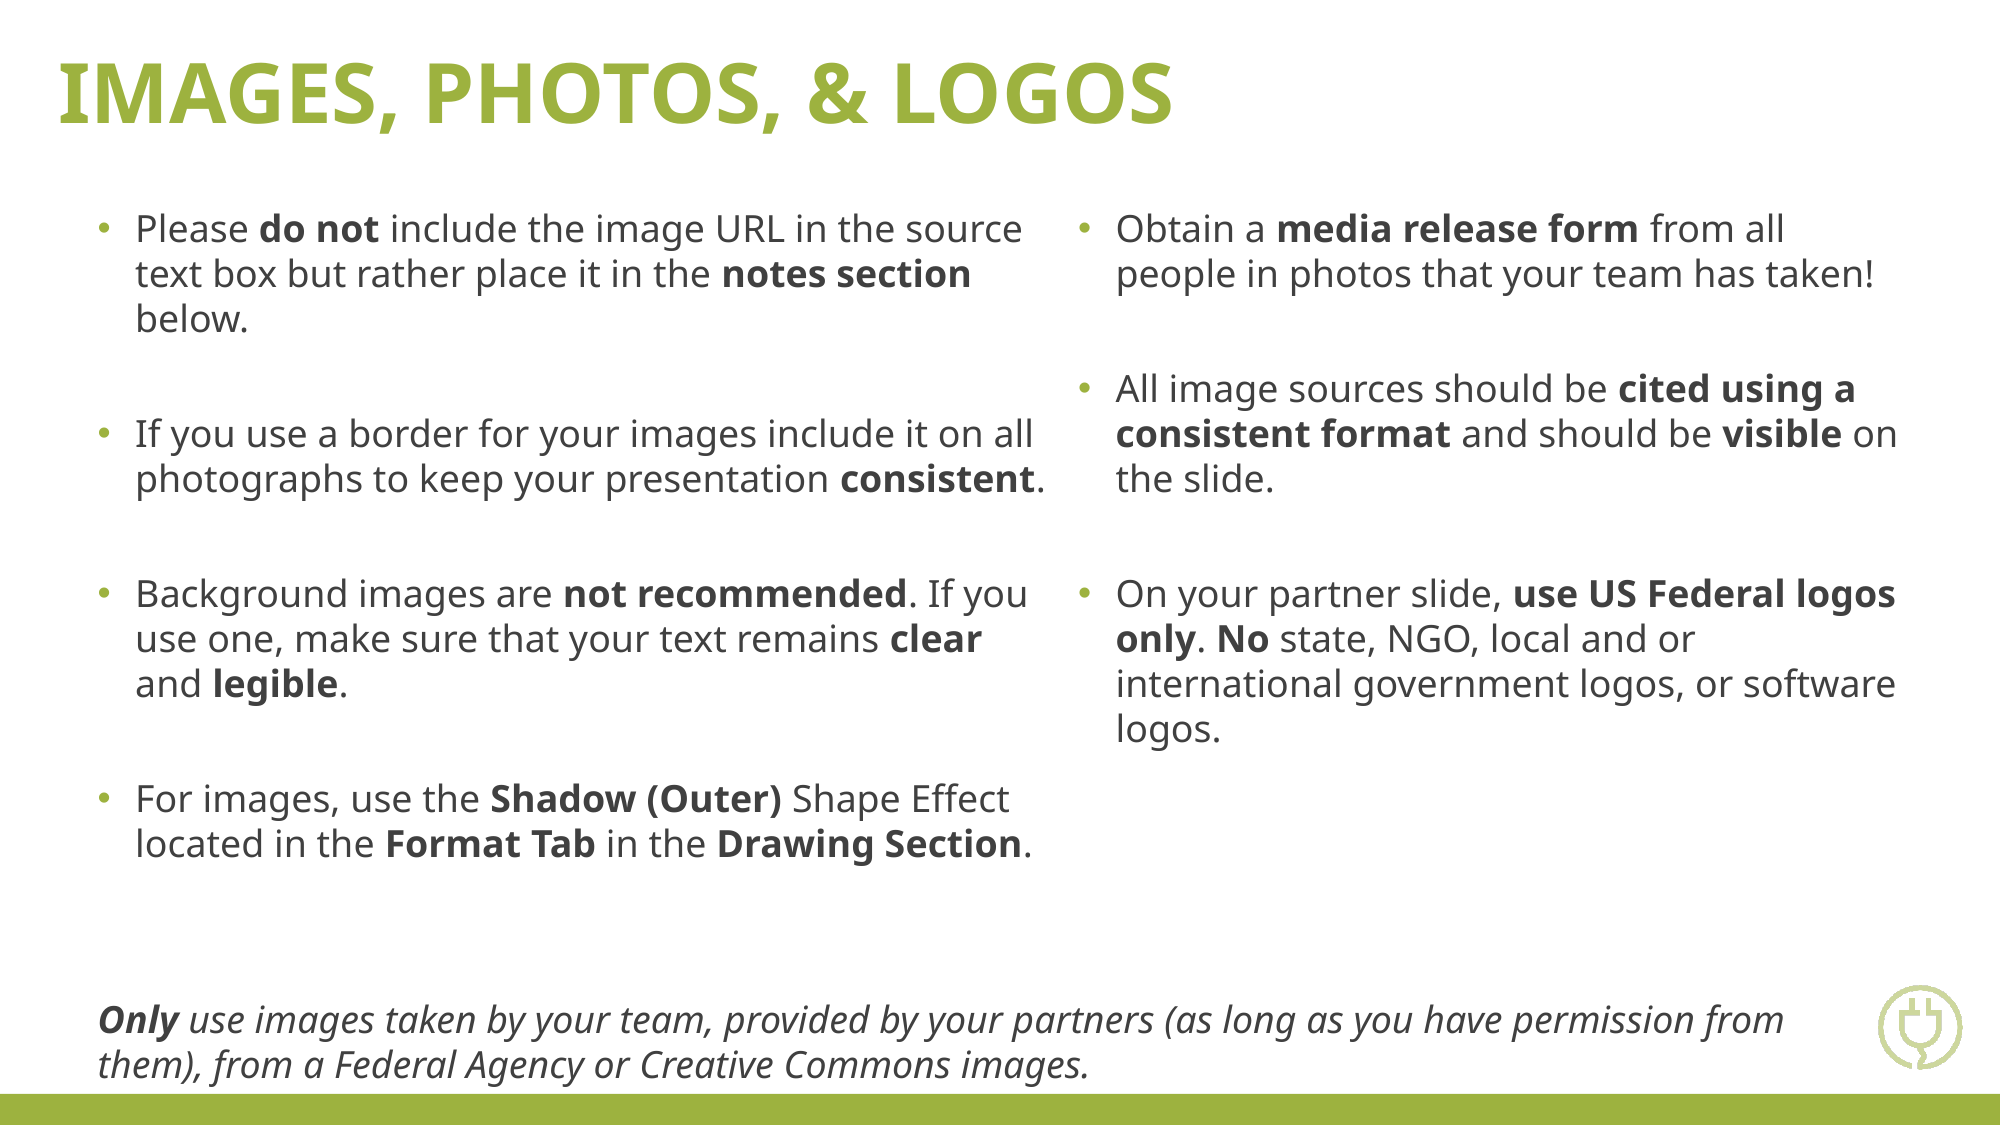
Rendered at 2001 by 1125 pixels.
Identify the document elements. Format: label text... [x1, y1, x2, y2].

text_box Please do not include the image URL in the source text box but rather place it in the notes section below. If you use a border for your images include it on all photographs to keep your presentation consistent. Background images are not recommended. If you use one, make sure that your text remains clear and legible. For images, use the Shadow (Outer) Shape Effect located in the Format Tab in the Drawing Section. [82, 197, 1064, 873]
text_box Obtain a media release form from all people in photos that your team has taken! All image sources should be cited using a consistent format and should be visible on the slide. On your partner slide, use US Federal logos only. No state, NGO, local and or international government logos, or software logos. [1063, 197, 1919, 816]
text_box Only use images taken by your team, provided by your partners (as long as you have permission from them), from a Federal Agency or Creative Commons images. [82, 988, 1864, 1093]
text_box IMAGES, PHOTOS, & LOGOS [43, 56, 1241, 125]
